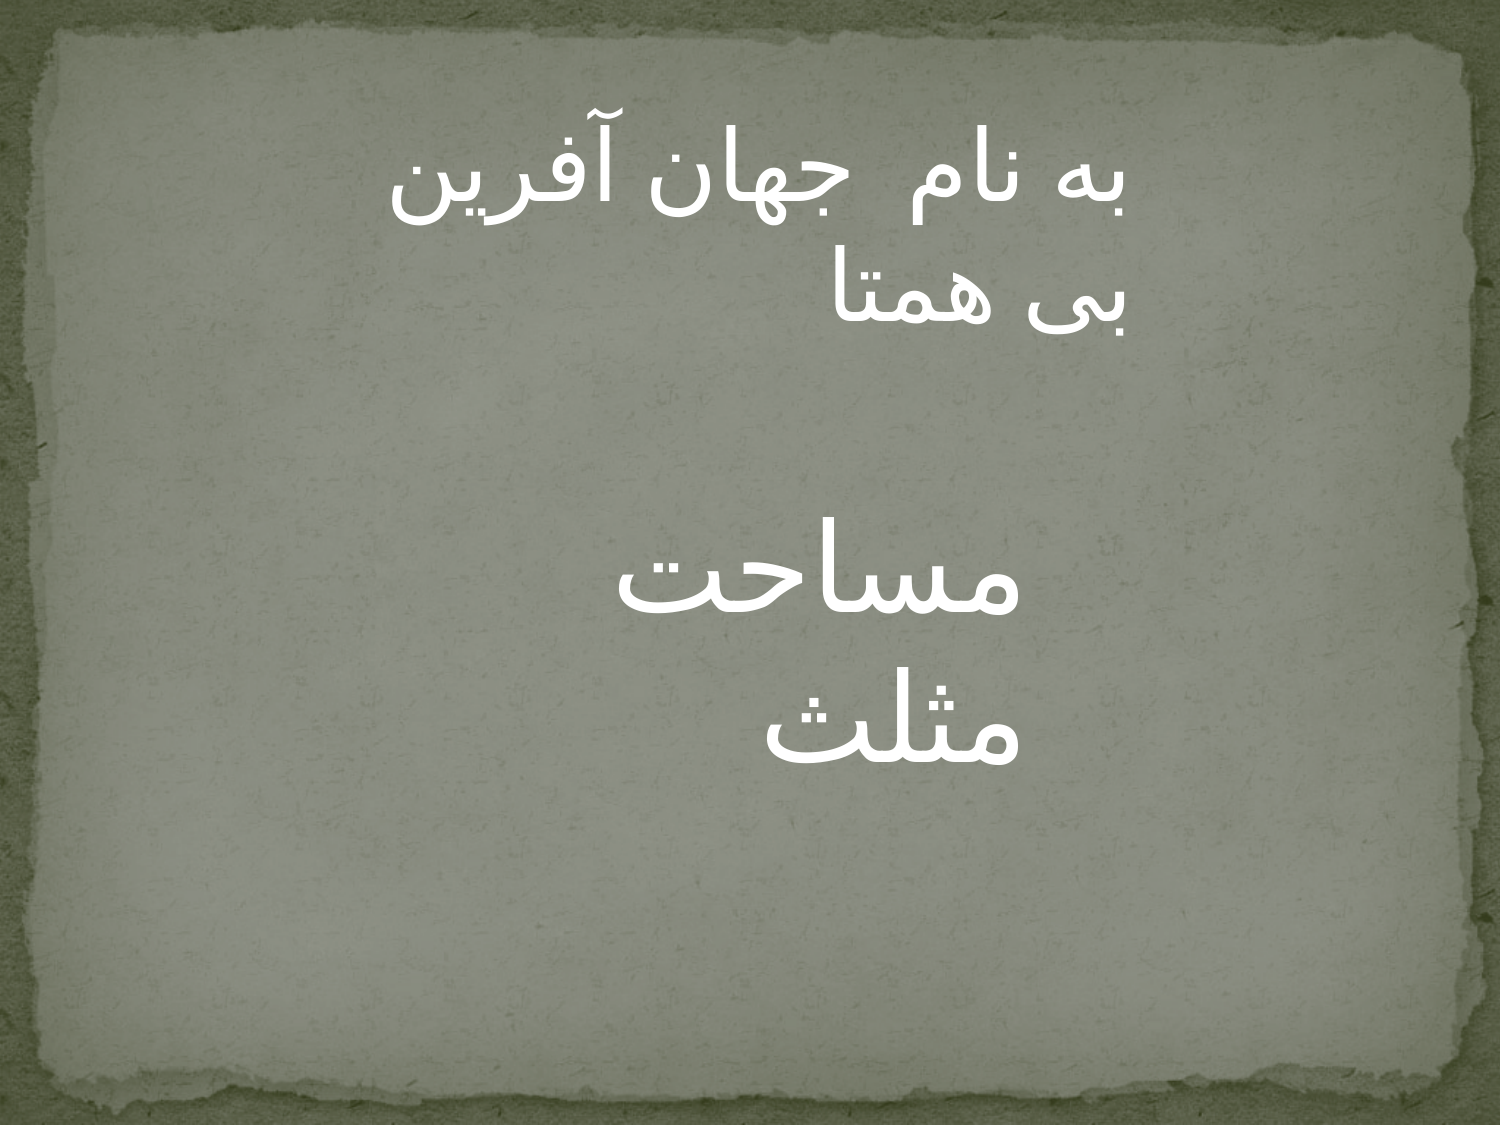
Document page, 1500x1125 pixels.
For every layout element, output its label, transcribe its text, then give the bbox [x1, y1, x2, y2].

text_box به نام جهان آفرین بی همتا [246, 93, 1148, 349]
text_box مساحت مثلث [421, 480, 1043, 796]
